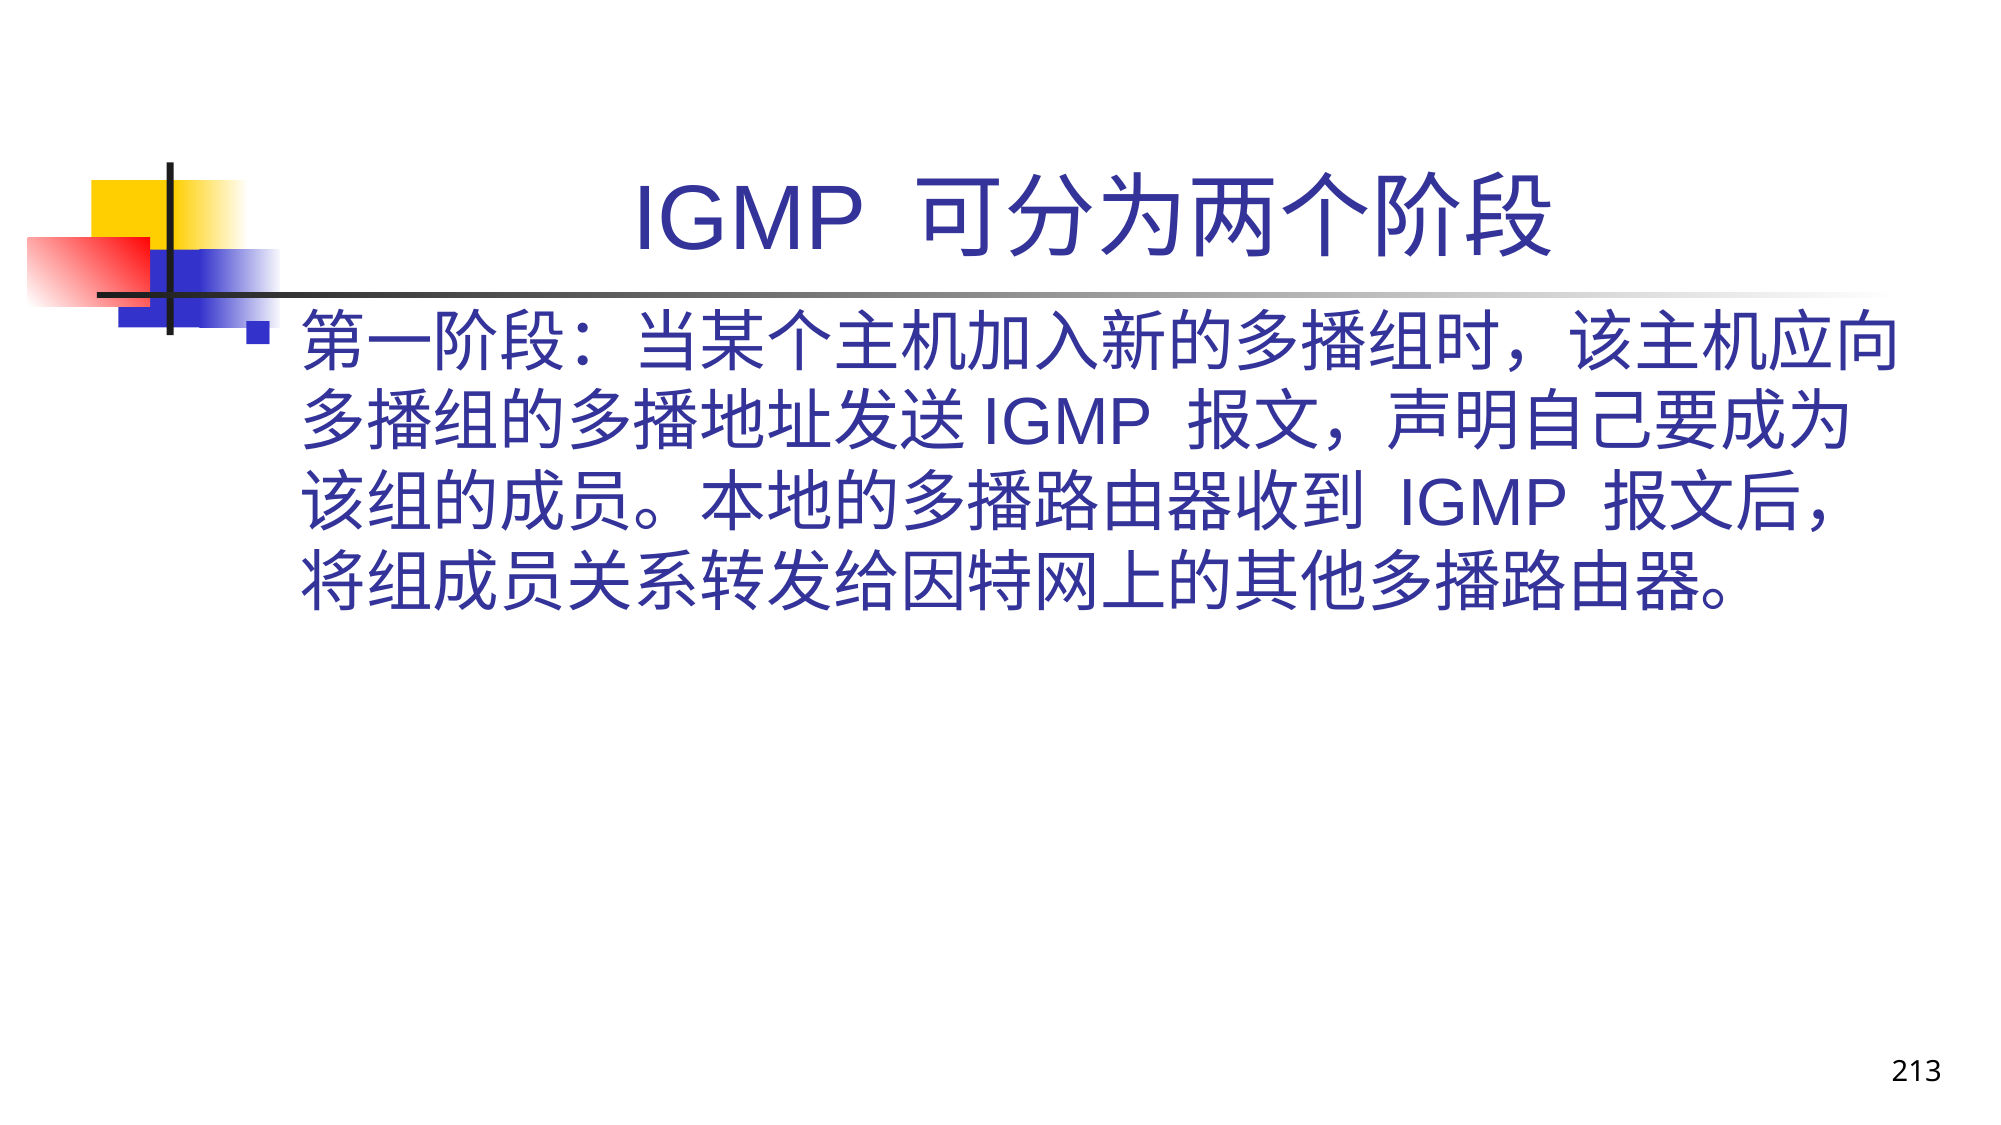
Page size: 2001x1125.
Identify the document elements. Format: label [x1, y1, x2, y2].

title [251, 34, 1957, 276]
slide_number [1540, 1023, 1958, 1100]
list [227, 290, 1929, 967]
